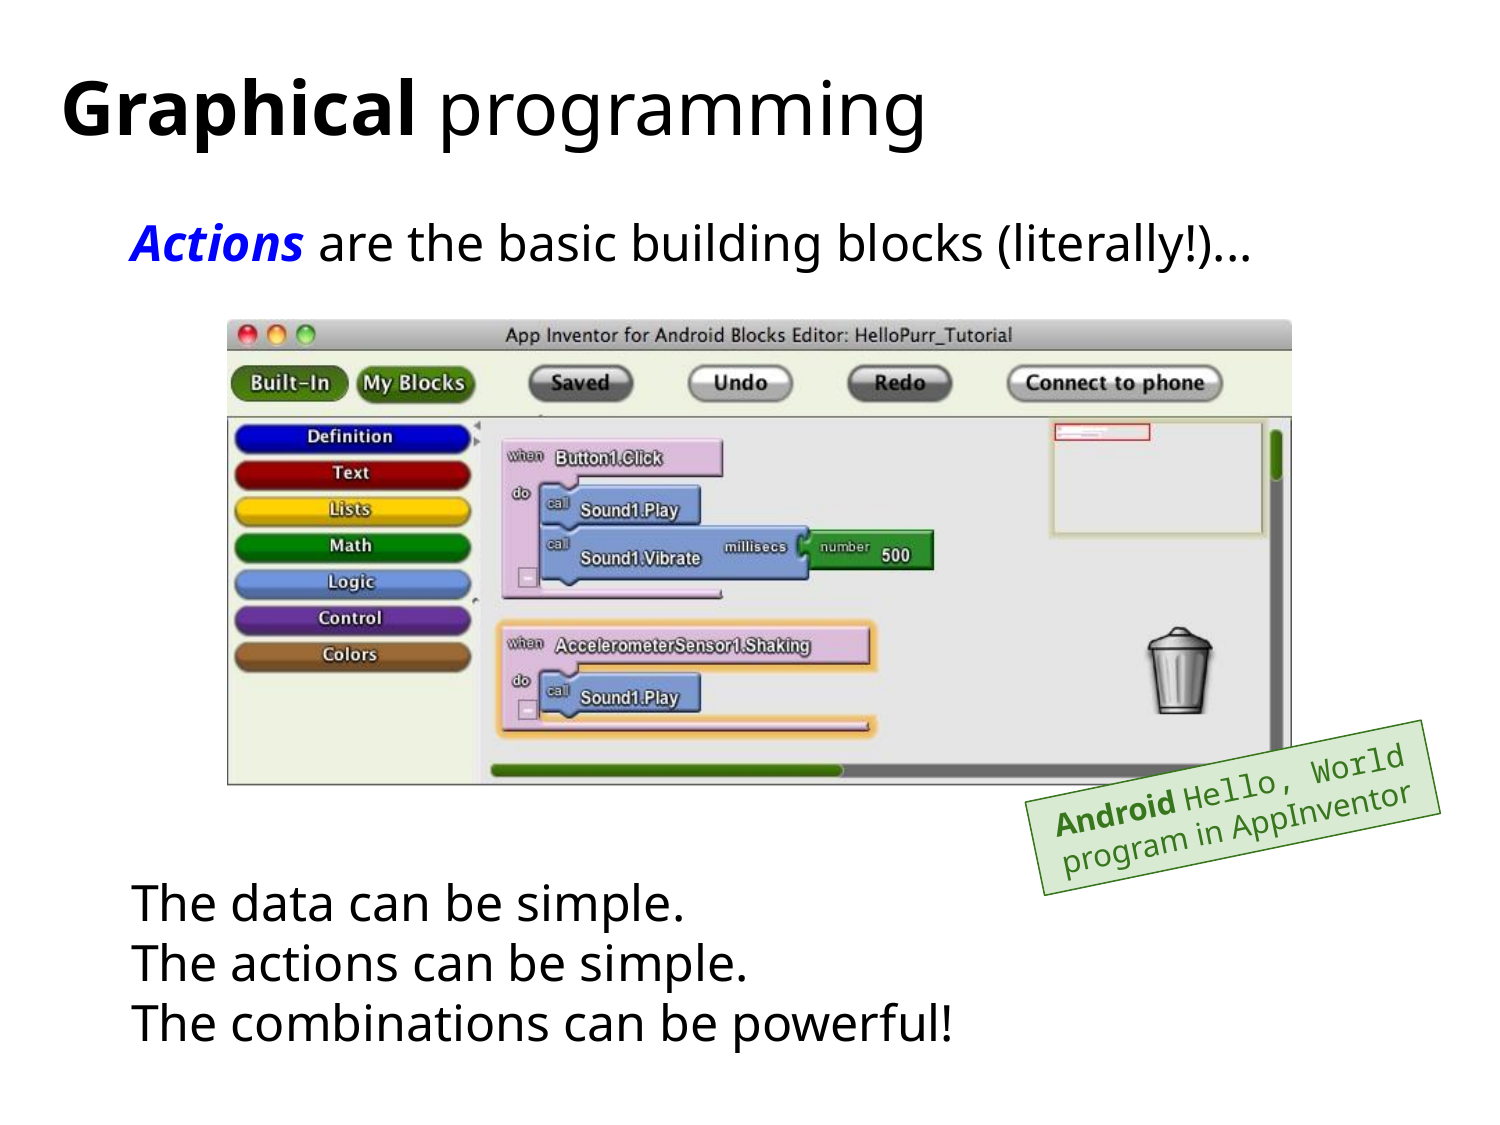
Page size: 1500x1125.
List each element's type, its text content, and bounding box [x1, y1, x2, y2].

title Graphical programming [45, 45, 1455, 180]
list Actions are the basic building blocks (literally!)... The data can be simple. The actions can be simple. The combinations can be powerful! [116, 196, 1423, 1034]
list Android Hello, World program in AppInventor [1025, 720, 1441, 896]
picture [226, 319, 1293, 788]
